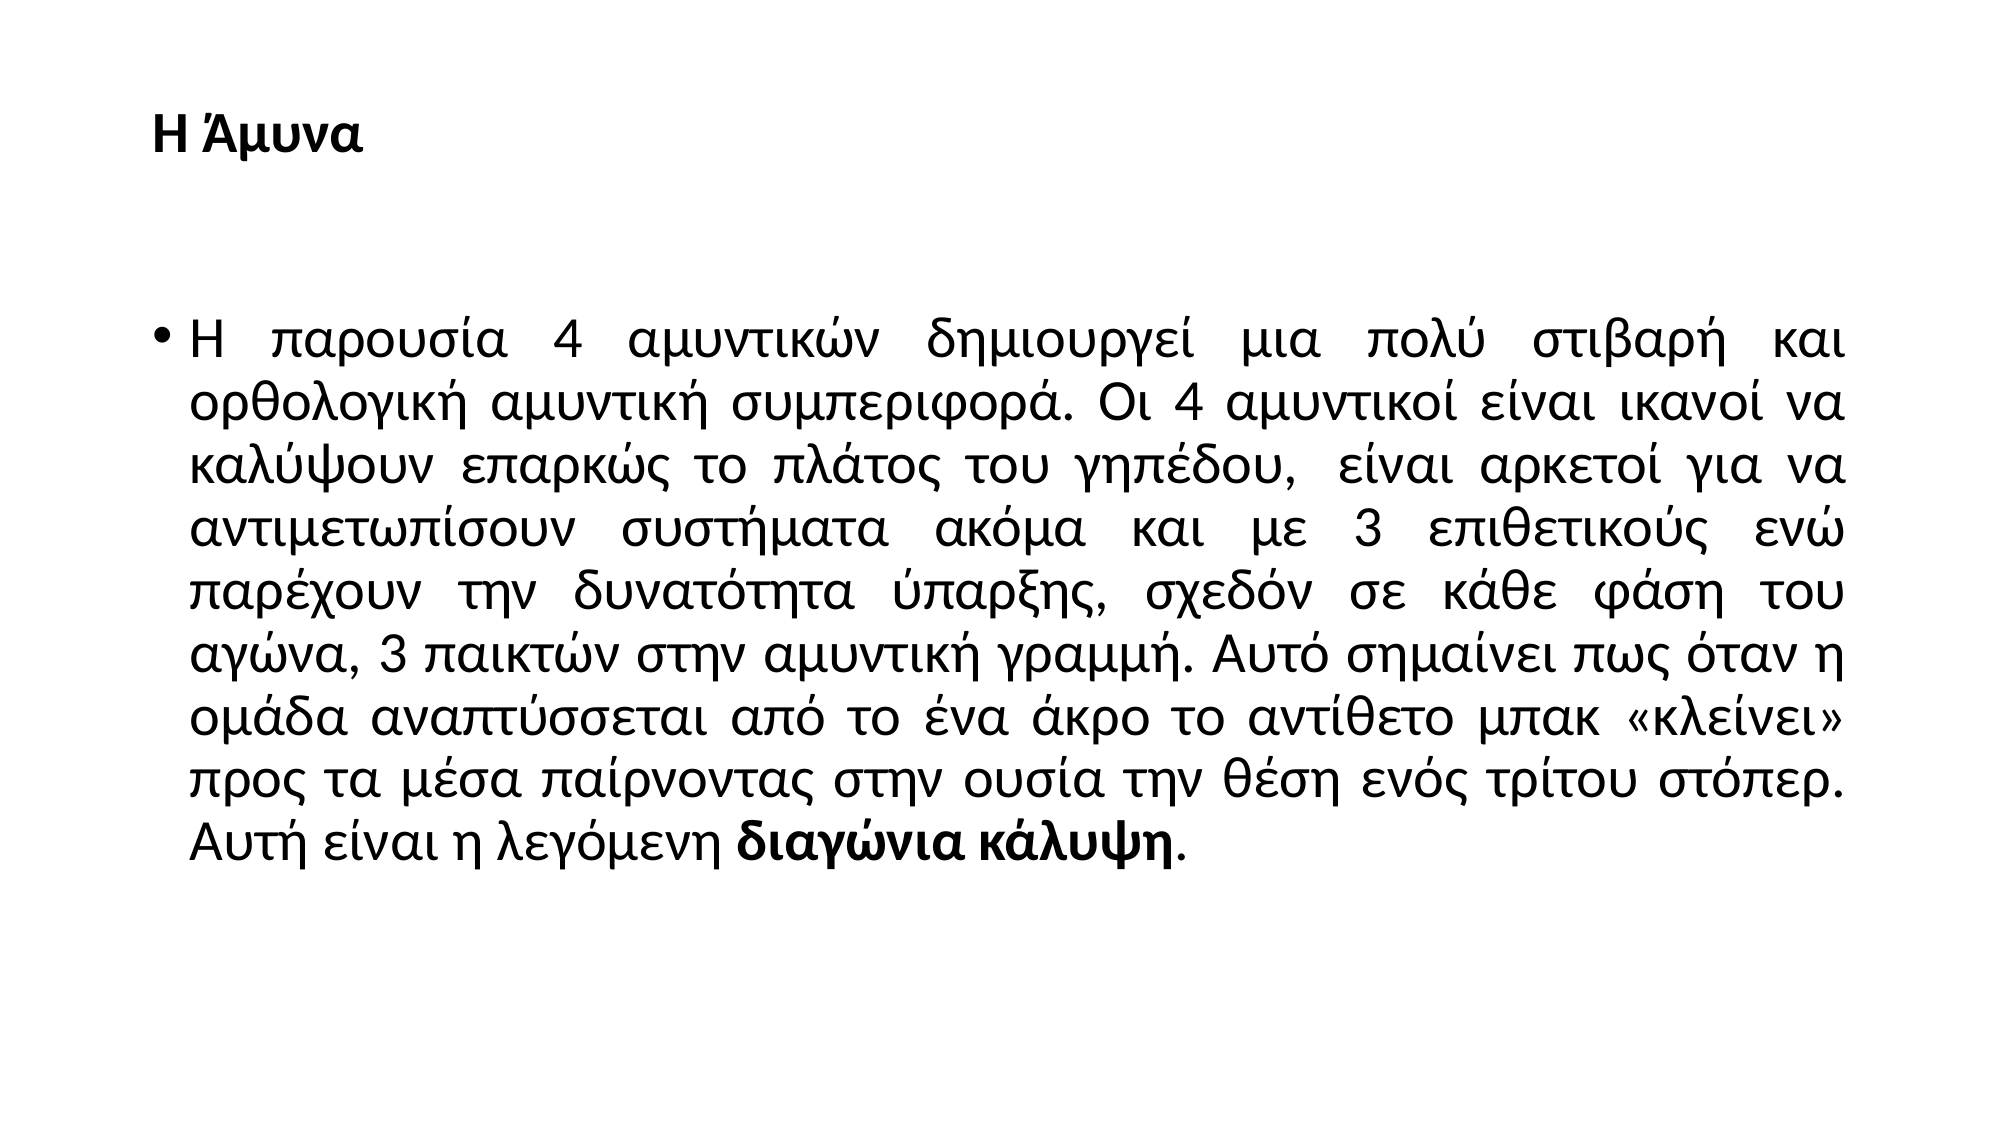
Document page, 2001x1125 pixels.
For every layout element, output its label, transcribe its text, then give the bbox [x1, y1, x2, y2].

title H Άμυνα [137, 59, 1863, 278]
list Η παρουσία 4 αμυντικών δημιουργεί μια πολύ στιβαρή και ορθολογική αμυντική συμπεριφορά. Οι 4 αμυντικοί είναι ικανοί να καλύψουν επαρκώς το πλάτος του γηπέδου, είναι αρκετοί για να αντιμετωπίσουν συστήματα ακόμα και με 3 επιθετικούς ενώ παρέχουν την δυνατότητα ύπαρξης, σχεδόν σε κάθε φάση του αγώνα, 3 παικτών στην αμυντική γραμμή. Αυτό σημαίνει πως όταν η ομάδα αναπτύσσεται από το ένα άκρο το αντίθετο μπακ «κλείνει» προς τα μέσα παίρνοντας στην ουσία την θέση ενός τρίτου στόπερ. Αυτή είναι η λεγόμενη διαγώνια κάλυψη. [137, 299, 1863, 1014]
